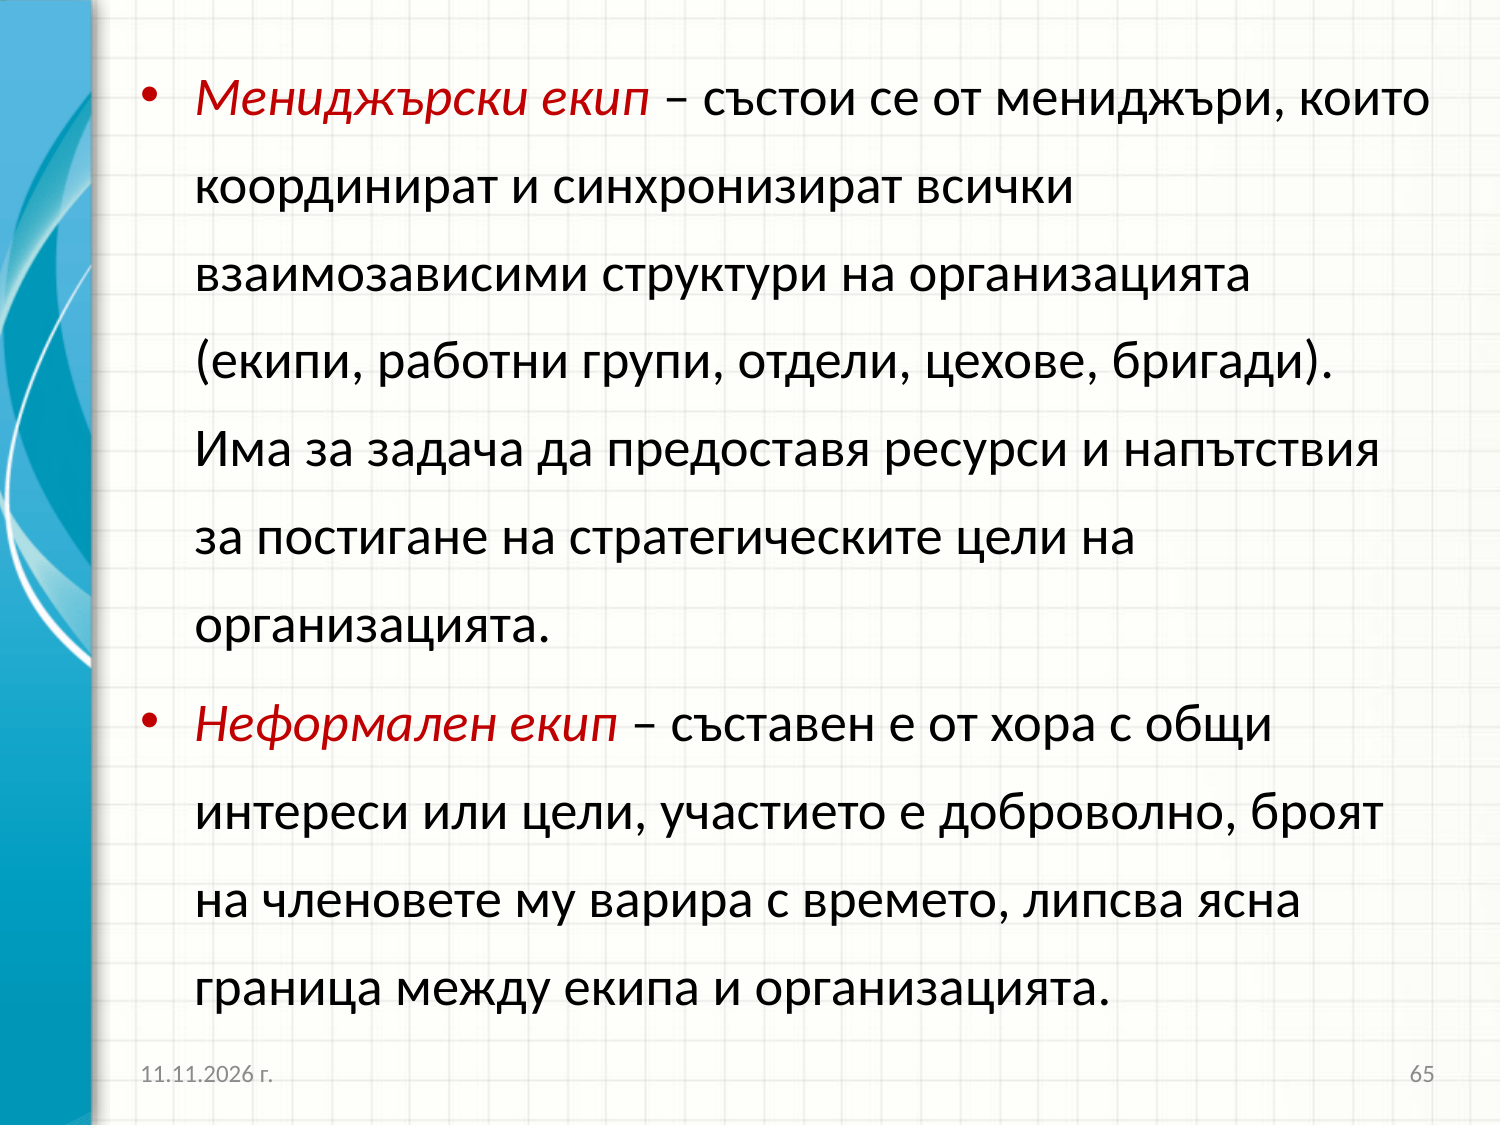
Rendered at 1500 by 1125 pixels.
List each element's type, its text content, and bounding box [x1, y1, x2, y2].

list Мениджърски екип – състои се от мениджъри, които координират и синхронизират всички взаимозависими структури на организацията (екипи, работни групи, отдели, цехове, бригади). Има за задача да предоставя ресурси и напътствия за постигане на стратегическите цели на организацията. Неформален екип – съставен е от хора с общи интереси или цели, участието е доброволно, броят на членовете му варира с времето, липсва ясна граница между екипа и организацията. [125, 30, 1450, 1035]
slide_number 65 [1100, 1042, 1450, 1103]
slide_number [125, 1042, 475, 1103]
picture [0, 0, 1500, 1125]
